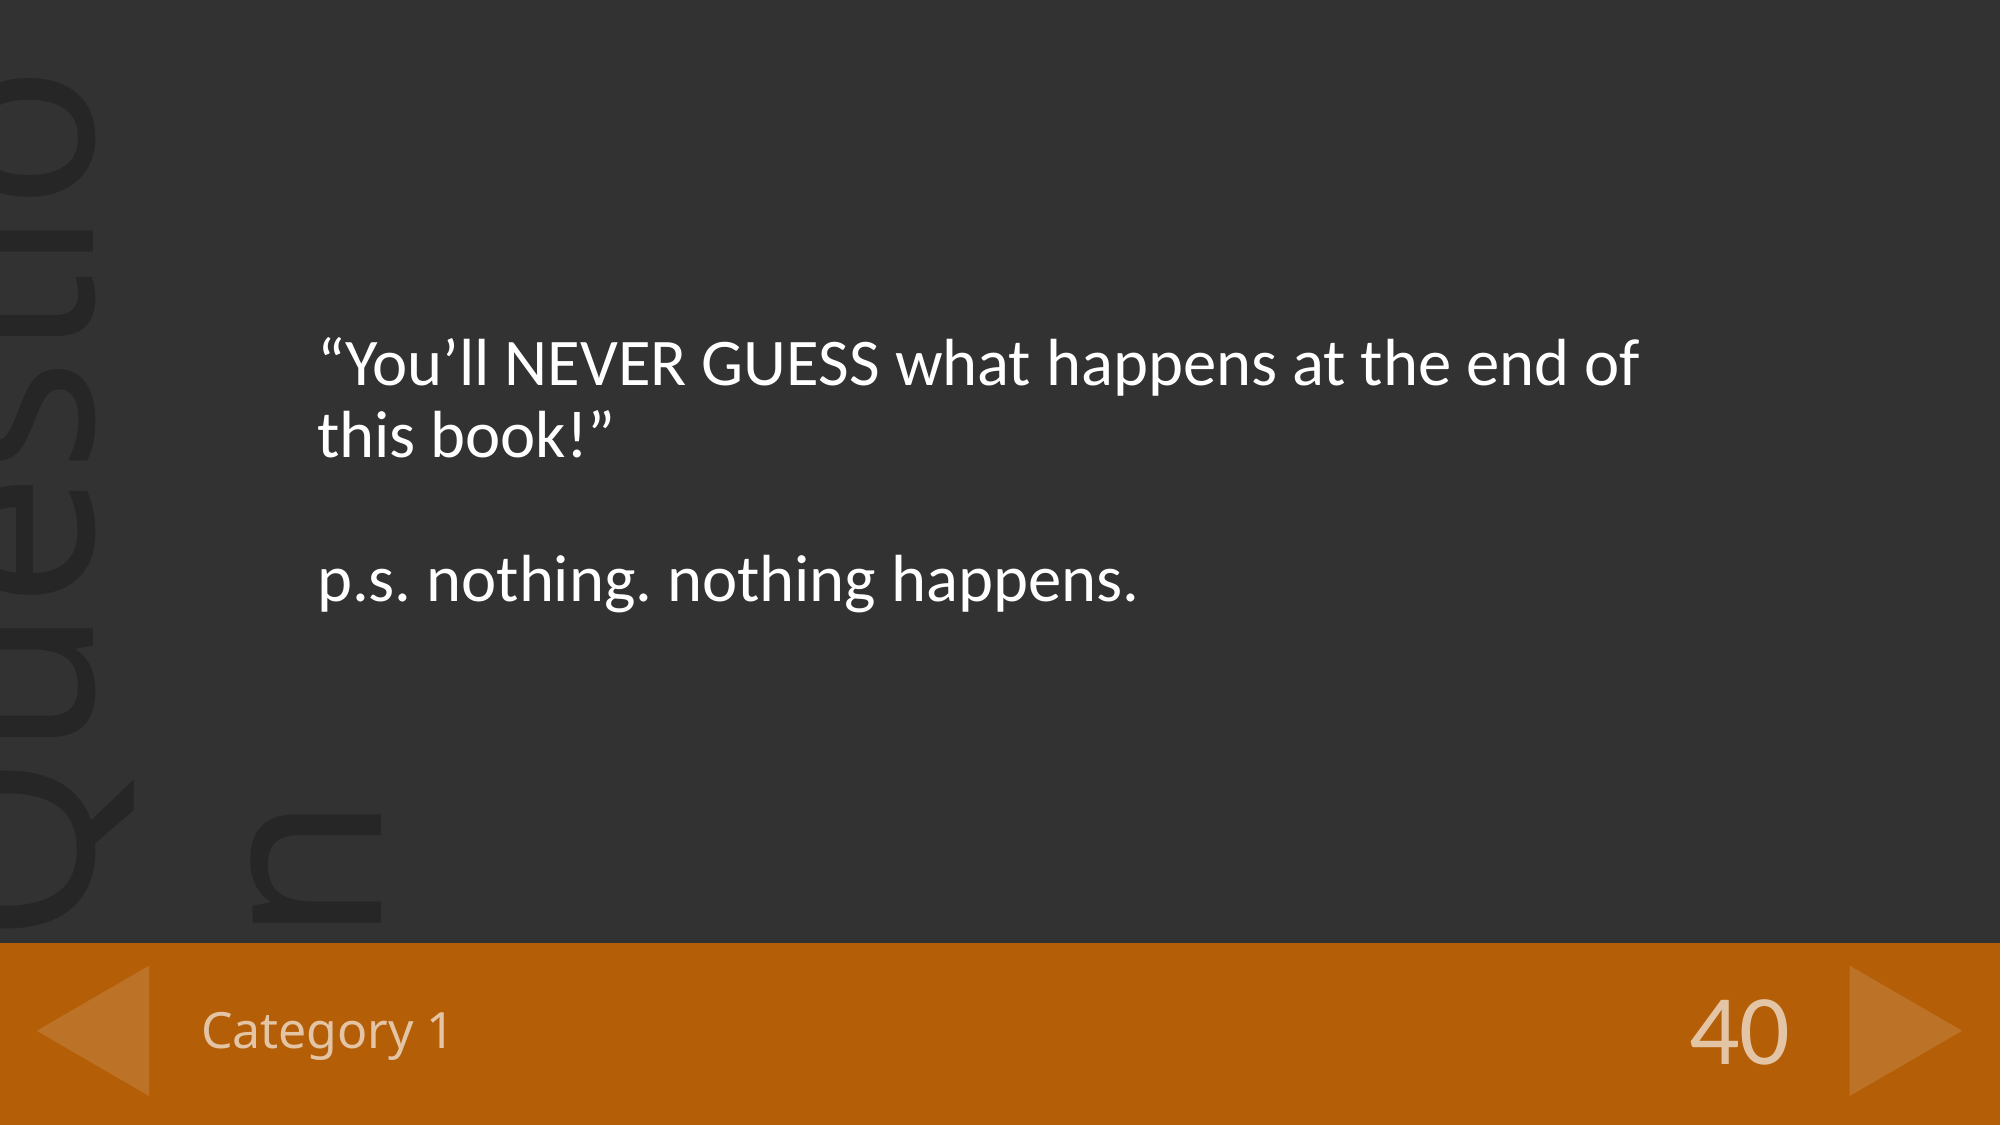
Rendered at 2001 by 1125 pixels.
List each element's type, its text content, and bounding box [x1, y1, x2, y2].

list “You’ll NEVER GUESS what happens at the end of this book!” p.s. nothing. nothing happens. [302, 307, 1760, 636]
title Category 1 [185, 967, 1494, 1097]
list 40 [1494, 967, 1806, 1097]
